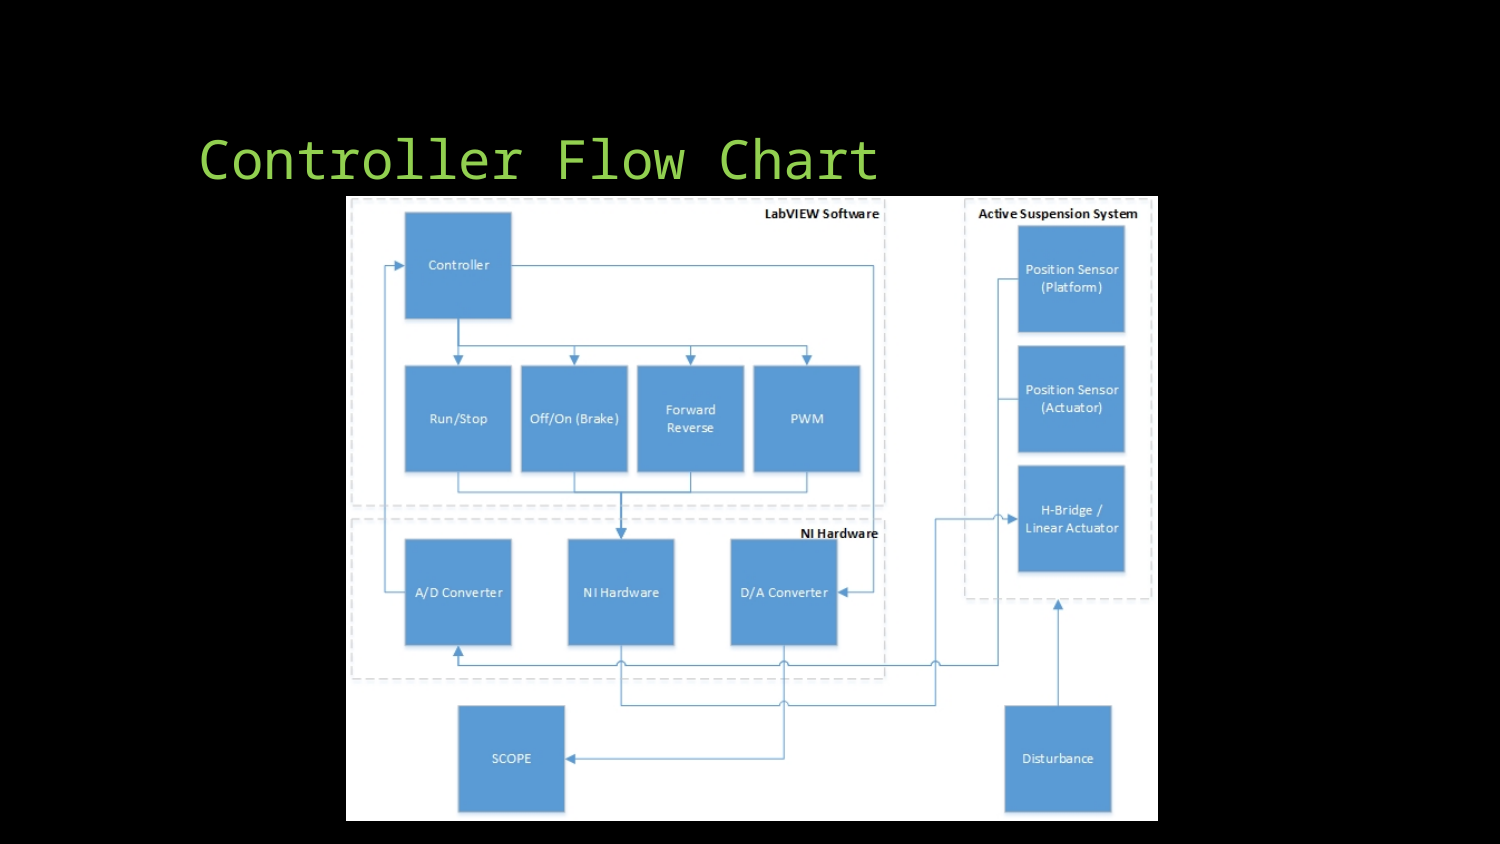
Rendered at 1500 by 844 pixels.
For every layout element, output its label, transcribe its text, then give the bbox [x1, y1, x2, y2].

title Controller Flow Chart [187, 56, 1313, 197]
picture [346, 196, 1158, 822]
